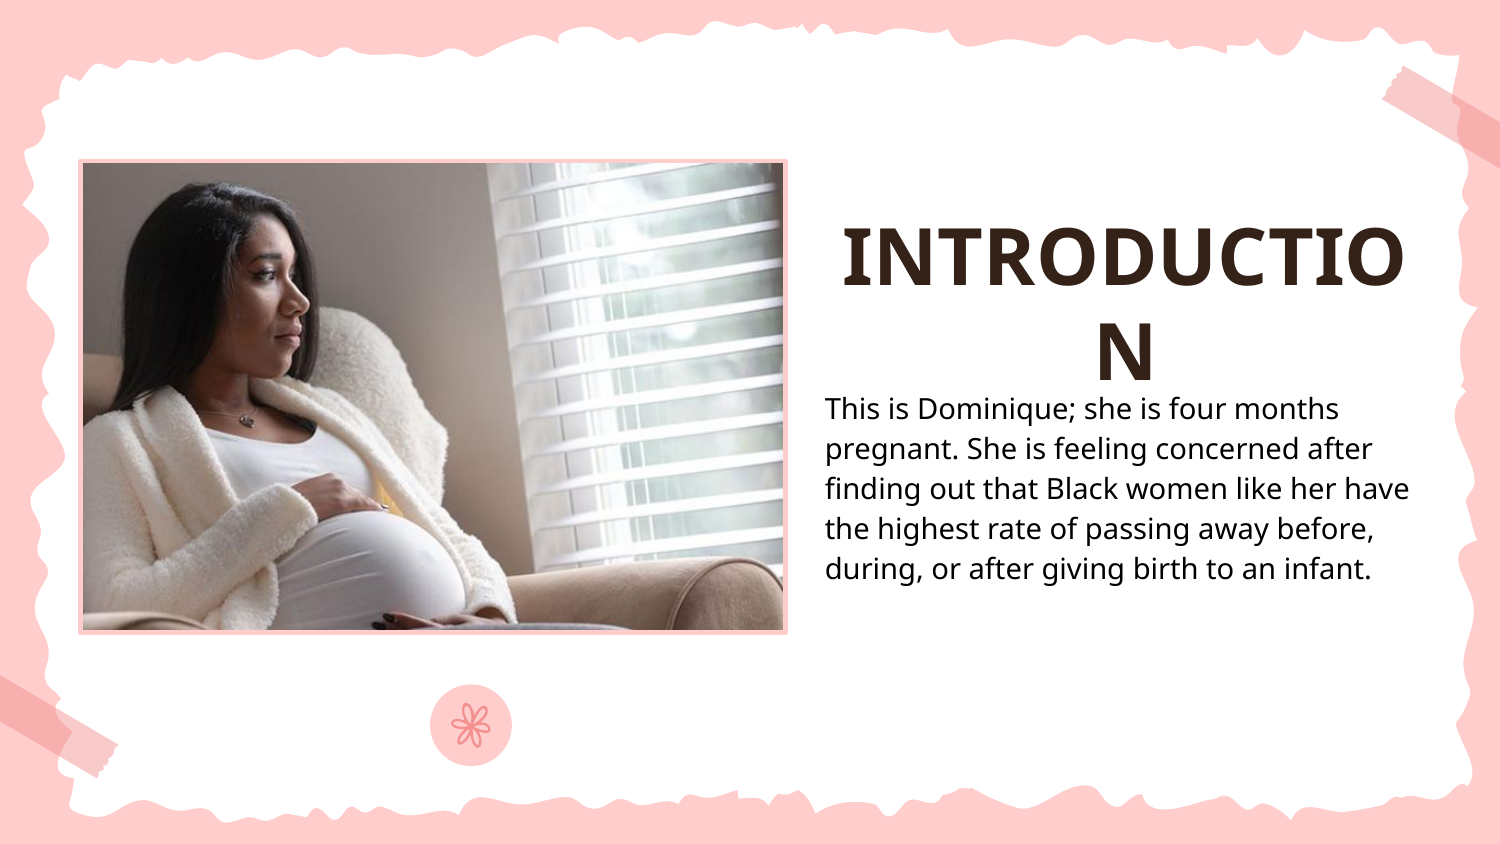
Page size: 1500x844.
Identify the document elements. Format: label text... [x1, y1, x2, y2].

picture [82, 162, 784, 631]
title INTRODUCTION [809, 245, 1442, 357]
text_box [429, 684, 513, 767]
subtitle This is Dominique; she is four months pregnant. She is feeling concerned after finding out that Black women like her have the highest rate of passing away before, during, or after giving birth to an infant. [809, 357, 1442, 666]
